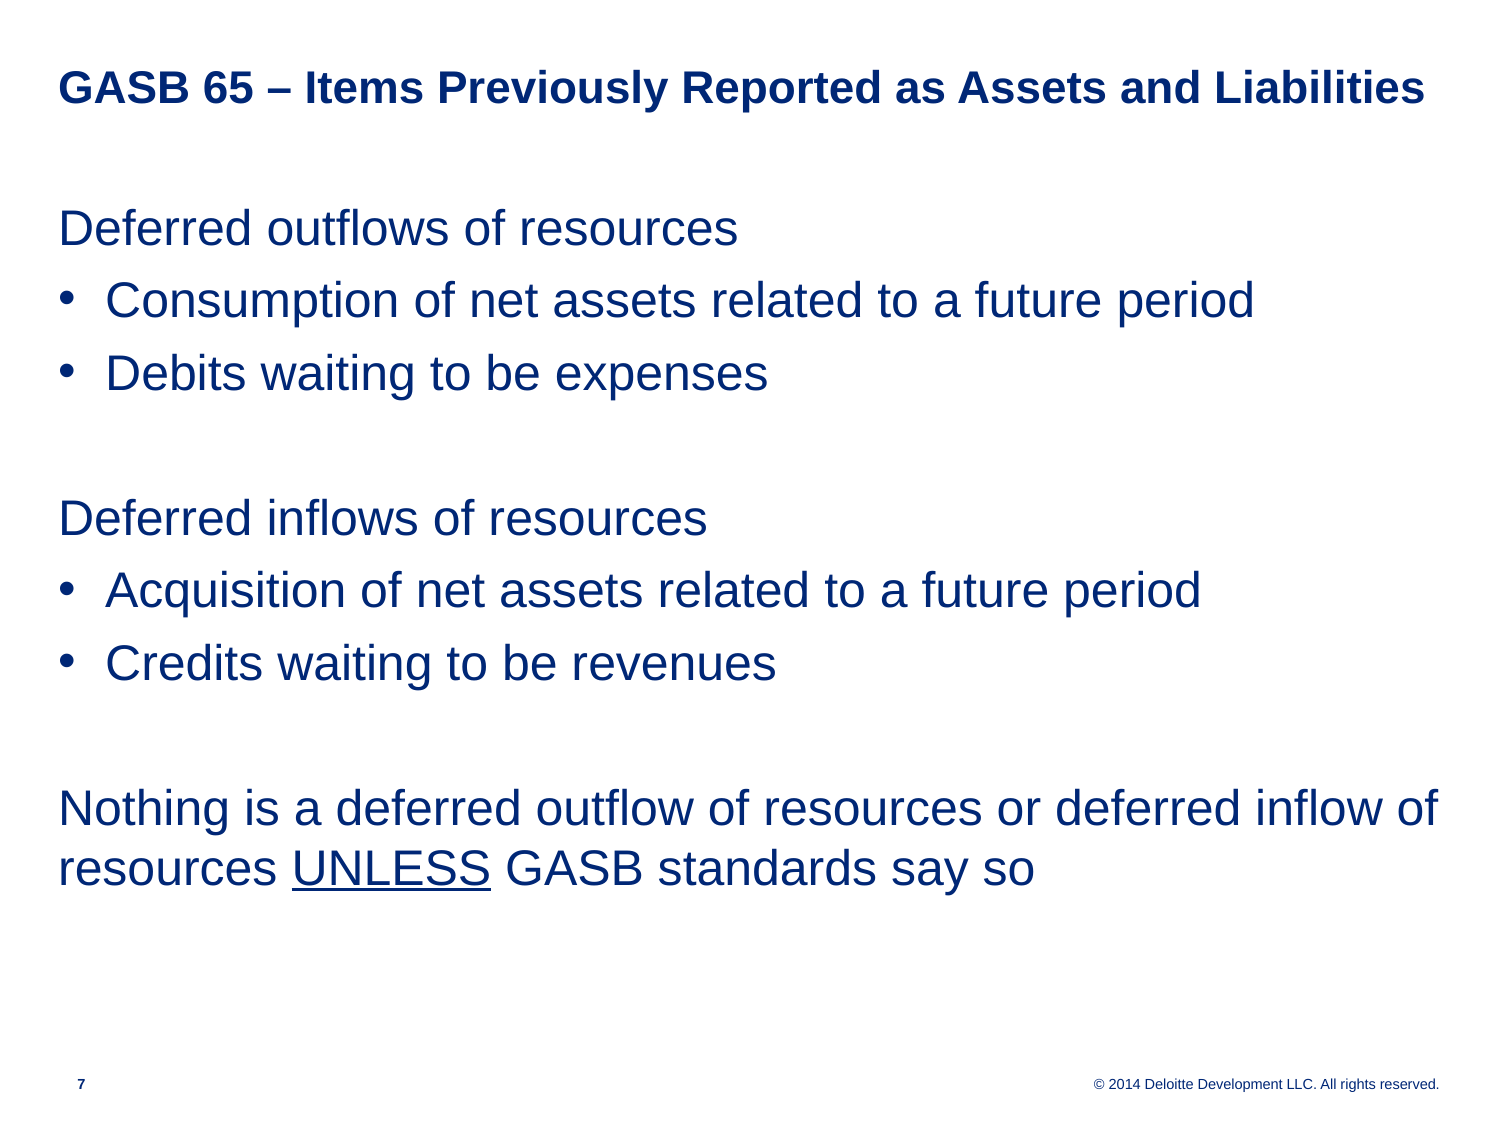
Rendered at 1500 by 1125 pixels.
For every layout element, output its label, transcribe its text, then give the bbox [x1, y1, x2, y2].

list Deferred outflows of resources Consumption of net assets related to a future period Debits waiting to be expenses Deferred inflows of resources Acquisition of net assets related to a future period Credits waiting to be revenues Nothing is a deferred outflow of resources or deferred inflow of resources UNLESS GASB standards say so [57, 195, 1441, 1052]
title GASB 65 – Items Previously Reported as Assets and Liabilities [57, 57, 1441, 162]
slide_number 6 [58, 1075, 105, 1099]
